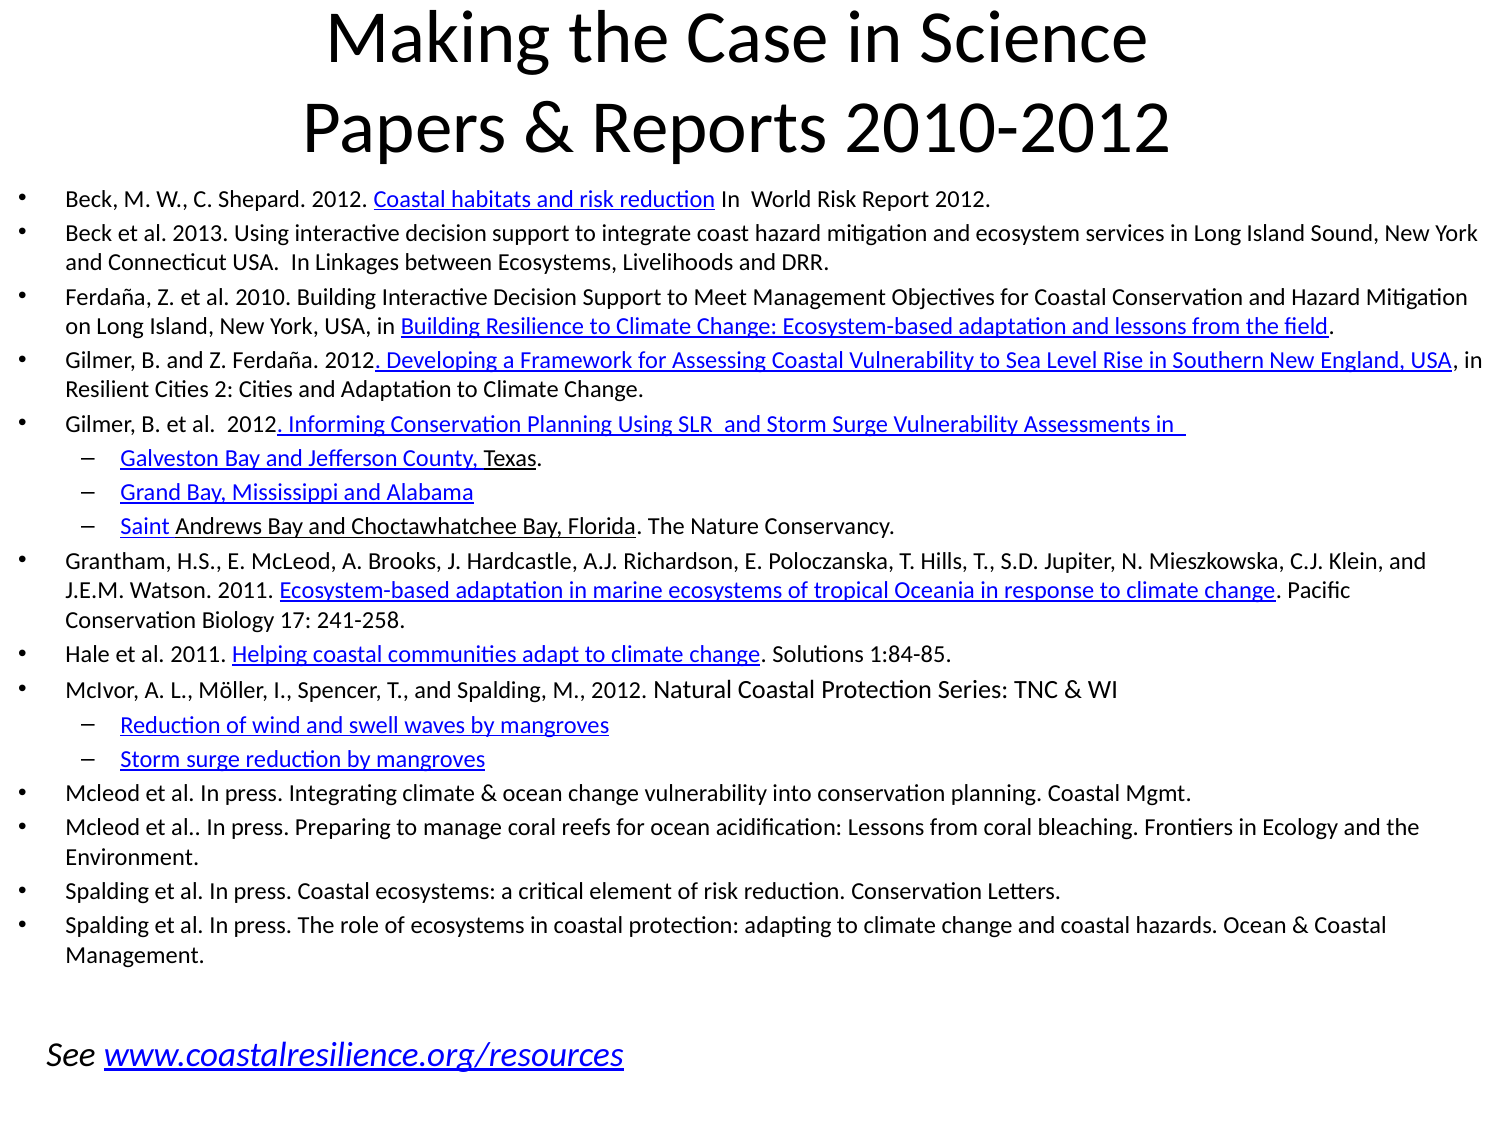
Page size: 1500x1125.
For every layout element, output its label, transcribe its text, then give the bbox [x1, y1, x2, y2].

title Making the Case in Science Papers & Reports 2010-2012 [62, 24, 1413, 130]
list Beck, M. W., C. Shepard. 2012. Coastal habitats and risk reduction In World Risk Report 2012. Beck et al. 2013. Using interactive decision support to integrate coast hazard mitigation and ecosystem services in Long Island Sound, New York and Connecticut USA. In Linkages between Ecosystems, Livelihoods and DRR. Ferdaña, Z. et al. 2010. Building Interactive Decision Support to Meet Management Objectives for Coastal Conservation and Hazard Mitigation on Long Island, New York, USA, in Building Resilience to Climate Change: Ecosystem-based adaptation and lessons from the field. Gilmer, B. and Z. Ferdaña. 2012. Developing a Framework for Assessing Coastal Vulnerability to Sea Level Rise in Southern New England, USA, in Resilient Cities 2: Cities and Adaptation to Climate Change. Gilmer, B. et al. 2012. Informing Conservation Planning Using SLR and Storm Surge Vulnerability Assessments in Galveston Bay and Jefferson County, Texas. Grand Bay, Mississippi and Alabama Saint Andrews Bay and Choctawhatchee Bay, Florida. The Nature Conservancy. Grantham, H.S., E. McLeod, A. Brooks, J. Hardcastle, A.J. Richardson, E. Poloczanska, T. Hills, T., S.D. Jupiter, N. Mieszkowska, C.J. Klein, and J.E.M. Watson. 2011. Ecosystem-based adaptation in marine ecosystems of tropical Oceania in response to climate change. Pacific Conservation Biology 17: 241-258. Hale et al. 2011. Helping coastal communities adapt to climate change. Solutions 1:84-85. McIvor, A. L., Möller, I., Spencer, T., and Spalding, M., 2012. Natural Coastal Protection Series: TNC & WI Reduction of wind and swell waves by mangroves Storm surge reduction by mangroves Mcleod et al. In press. Integrating climate & ocean change vulnerability into conservation planning. Coastal Mgmt. Mcleod et al.. In press. Preparing to manage coral reefs for ocean acidification: Lessons from coral bleaching. Frontiers in Ecology and the Environment. Spalding et al. In press. Coastal ecosystems: a critical element of risk reduction. Conservation Letters. Spalding et al. In press. The role of ecosystems in coastal protection: adapting to climate change and coastal hazards. Ocean & Coastal Management. See www.coastalresilience.org/resources [0, 174, 1500, 1088]
